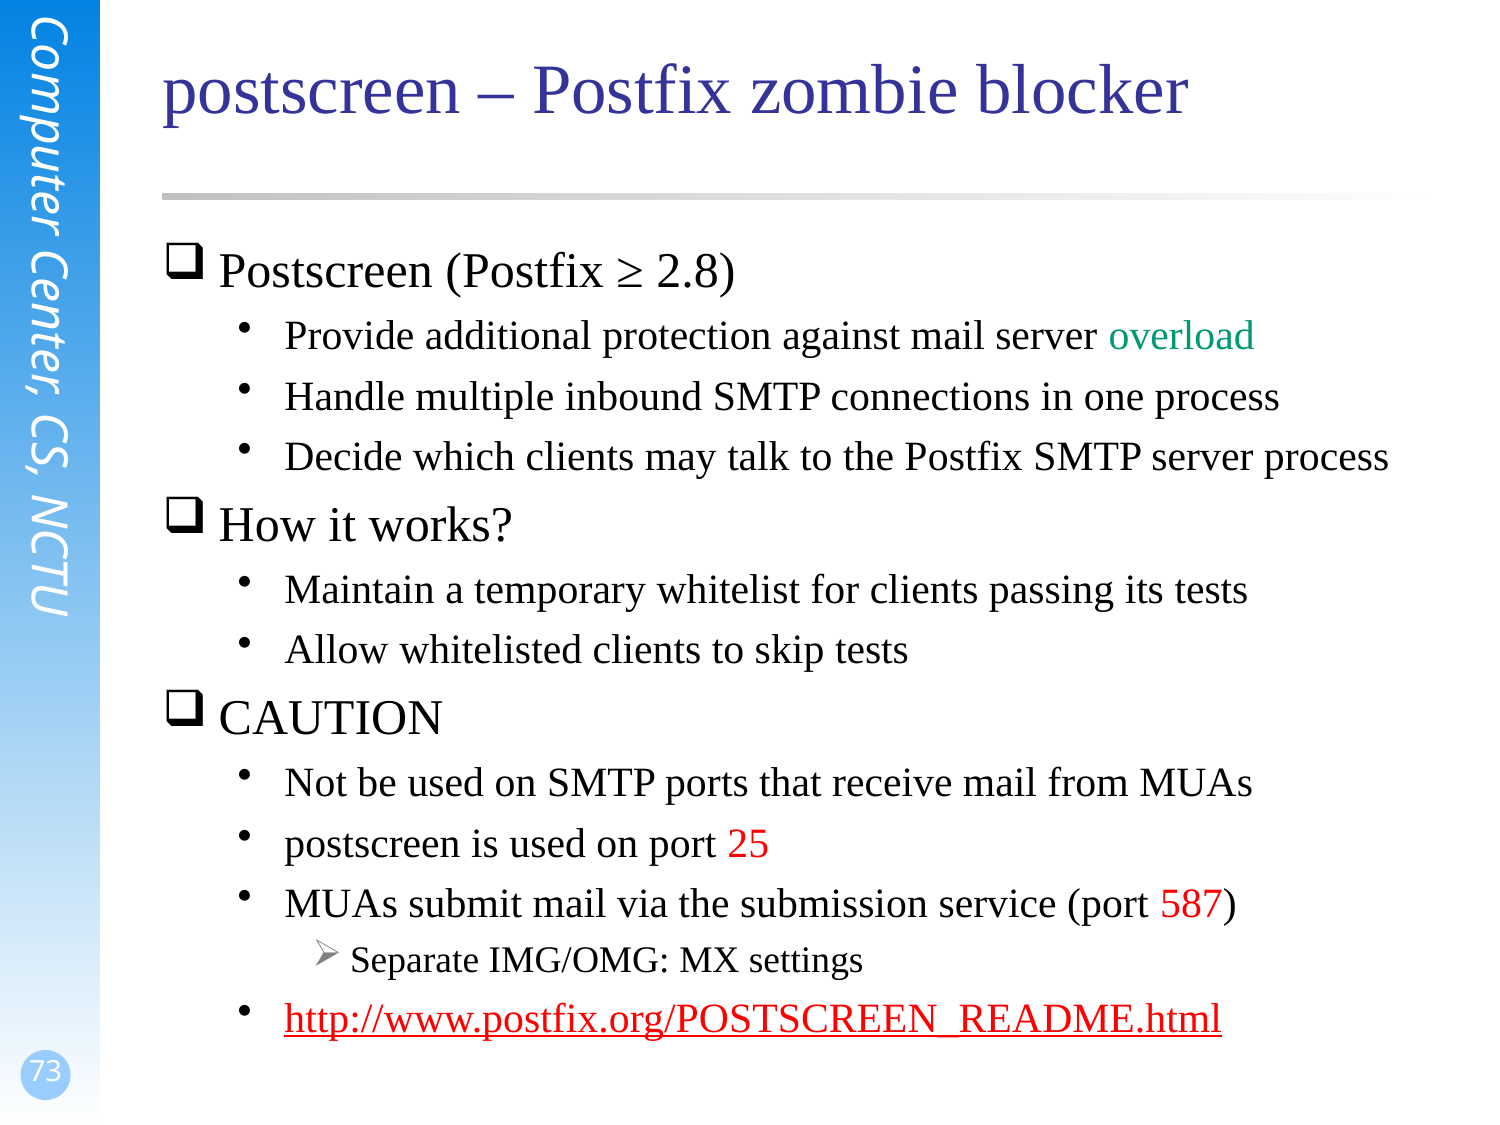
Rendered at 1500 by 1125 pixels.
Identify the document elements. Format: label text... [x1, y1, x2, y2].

title postscreen – Postfix zombie blocker [162, 42, 1438, 231]
list Postscreen (Postfix ≥ 2.8) Provide additional protection against mail server overload Handle multiple inbound SMTP connections in one process Decide which clients may talk to the Postfix SMTP server process How it works? Maintain a temporary whitelist for clients passing its tests Allow whitelisted clients to skip tests CAUTION Not be used on SMTP ports that receive mail from MUAs postscreen is used on port 25 MUAs submit mail via the submission service (port 587) Separate IMG/OMG: MX settings http://www.postfix.org/POSTSCREEN_README.html [162, 237, 1438, 1075]
